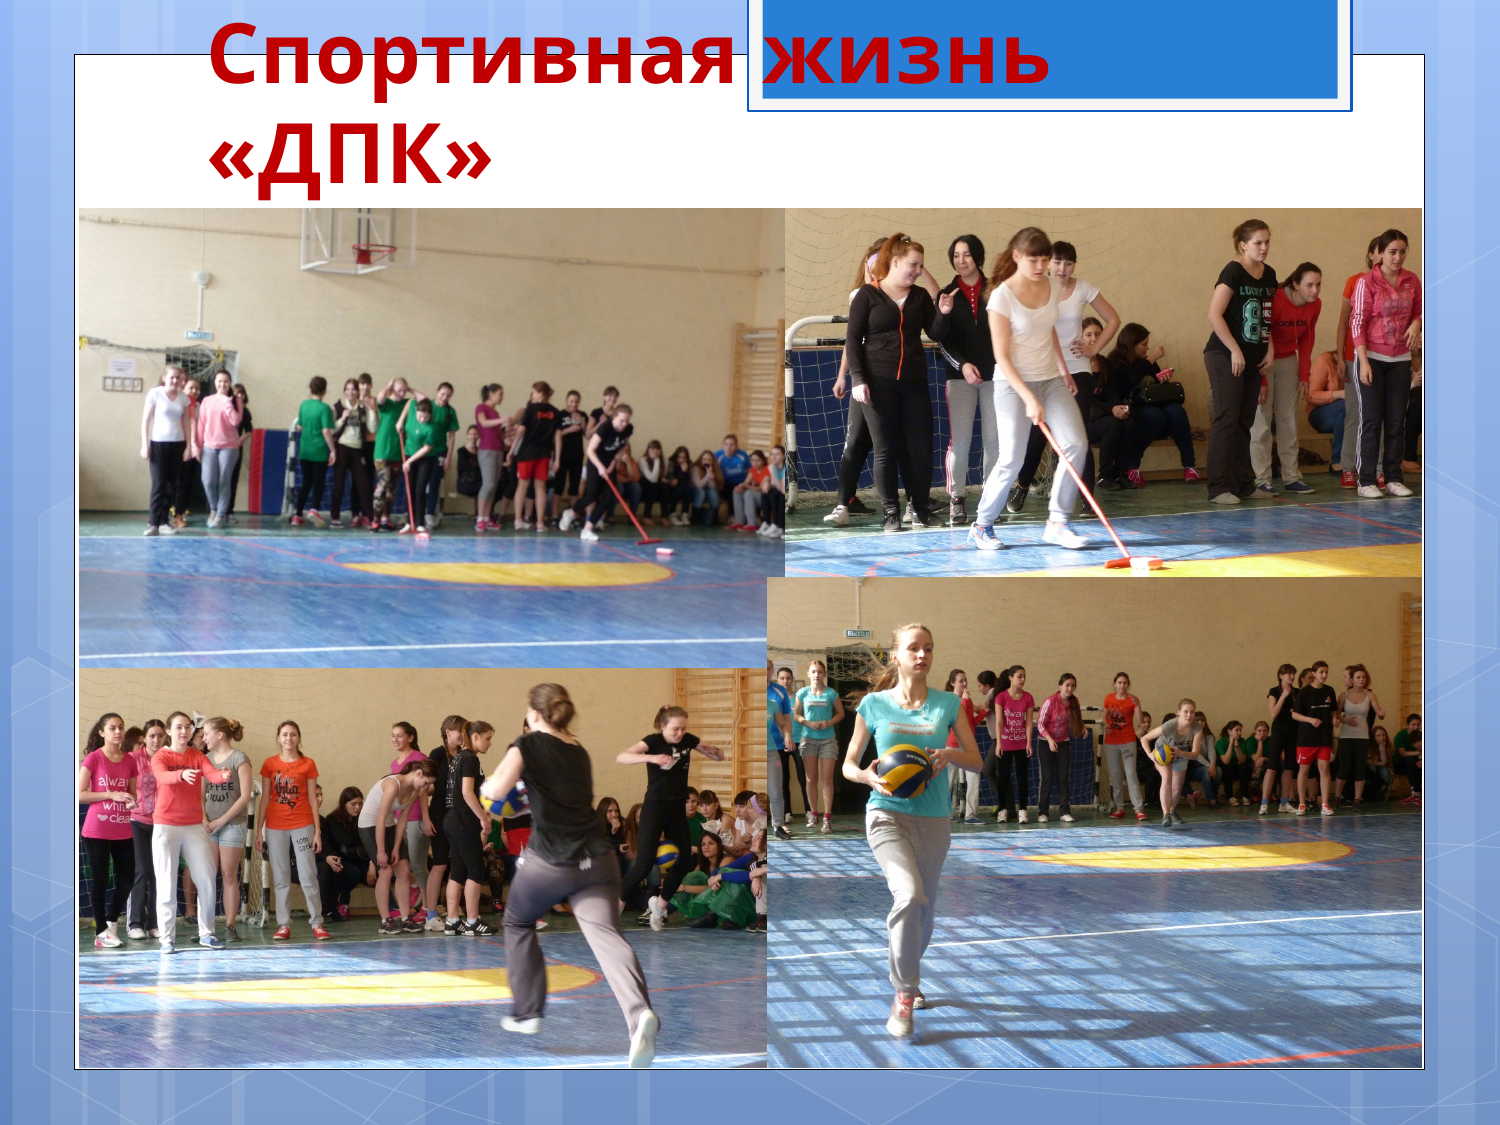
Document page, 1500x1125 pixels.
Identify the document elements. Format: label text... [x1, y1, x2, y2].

picture [78, 207, 1422, 1069]
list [785, 207, 1422, 577]
title Спортивная жизнь «ДПК» [191, 19, 1344, 206]
